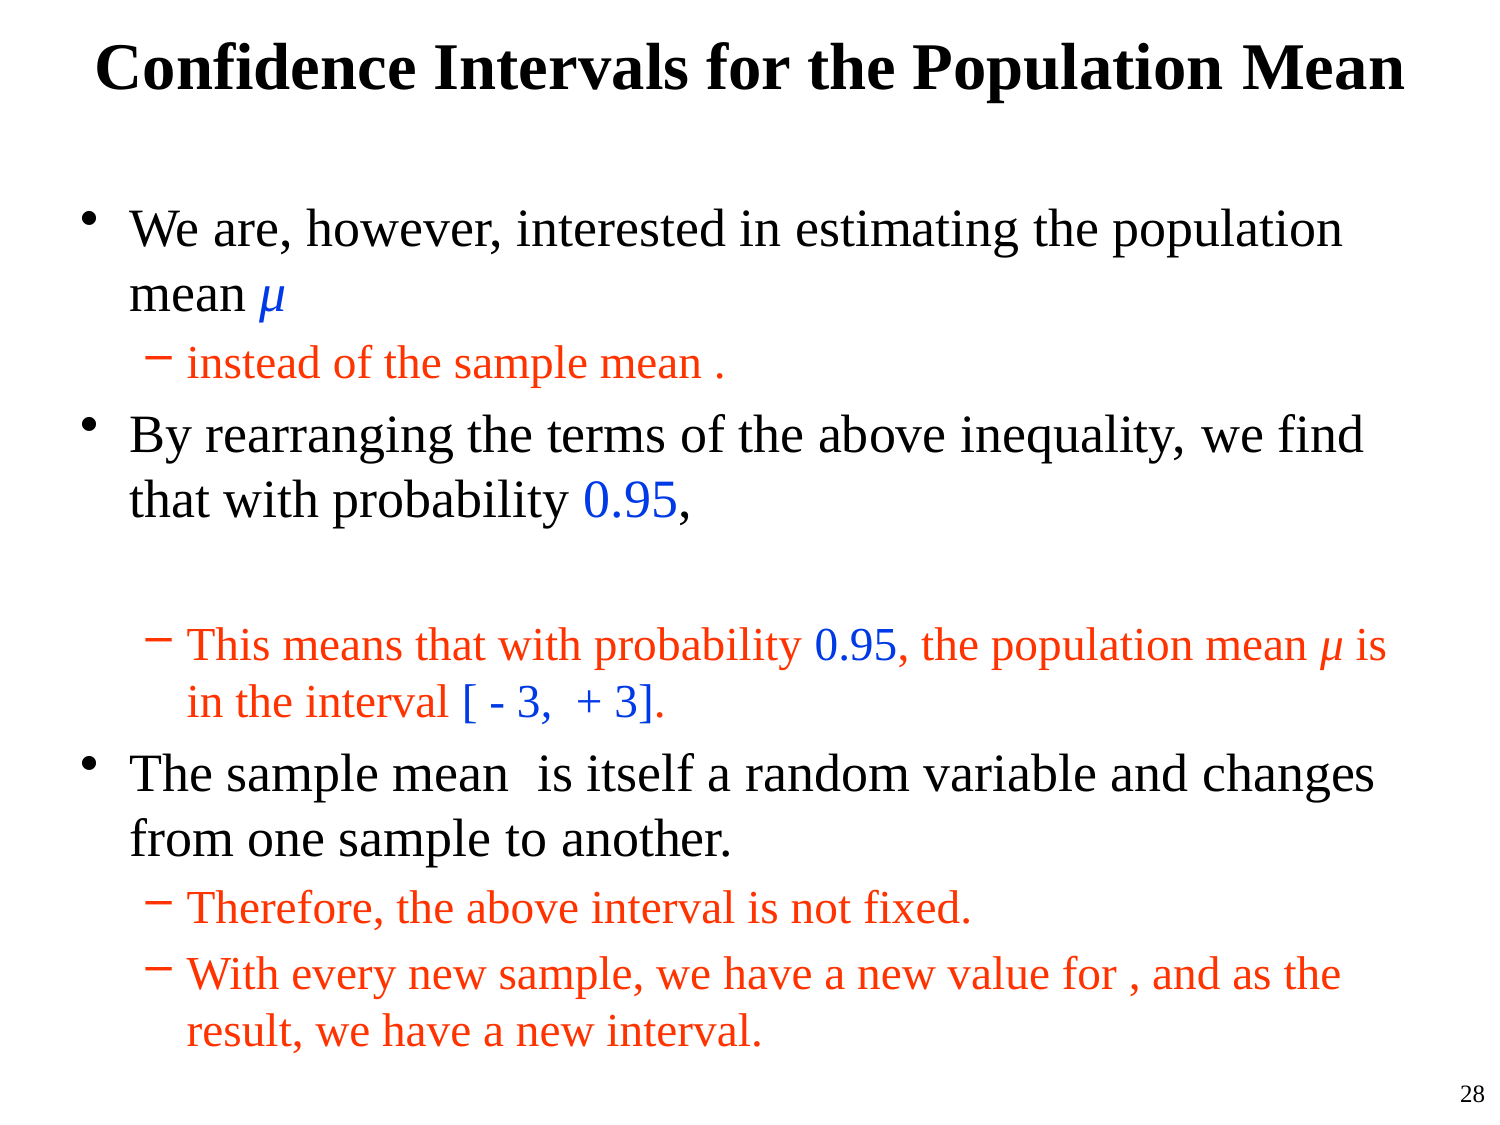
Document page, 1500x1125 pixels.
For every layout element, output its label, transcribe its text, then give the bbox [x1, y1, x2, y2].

title Confidence Intervals for the Population Mean [0, 0, 1500, 126]
slide_number 28 [1186, 1069, 1500, 1125]
